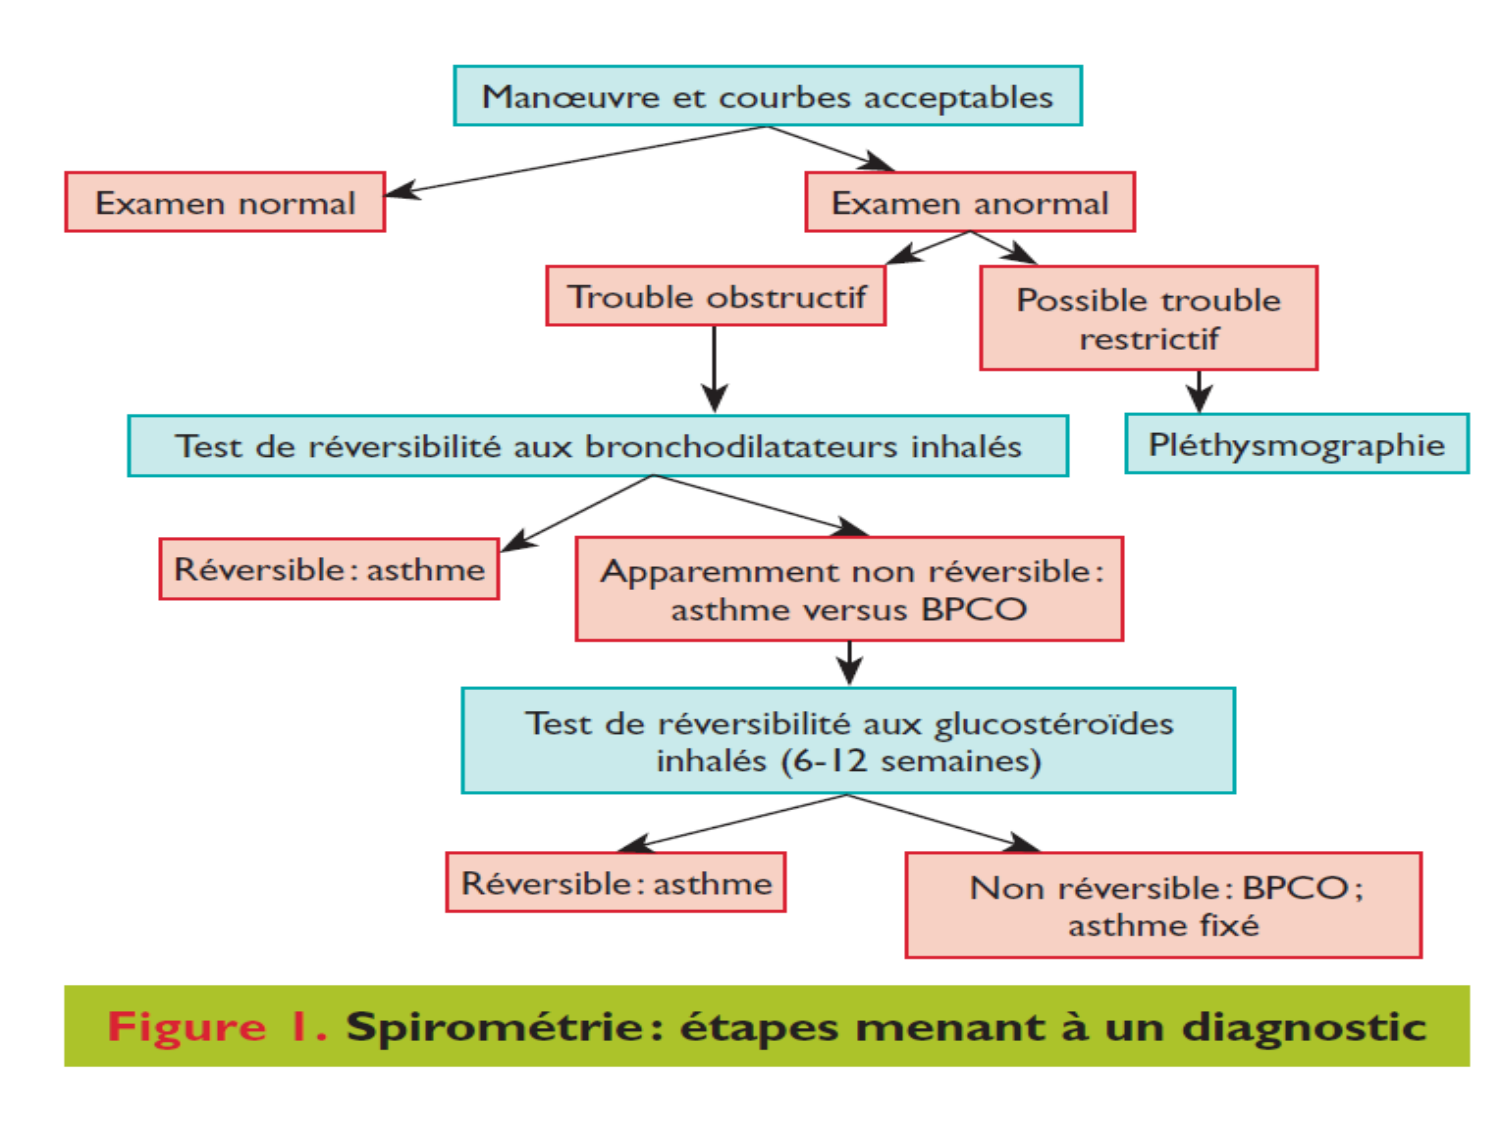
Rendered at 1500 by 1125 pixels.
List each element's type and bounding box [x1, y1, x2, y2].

list [52, 42, 1500, 1083]
